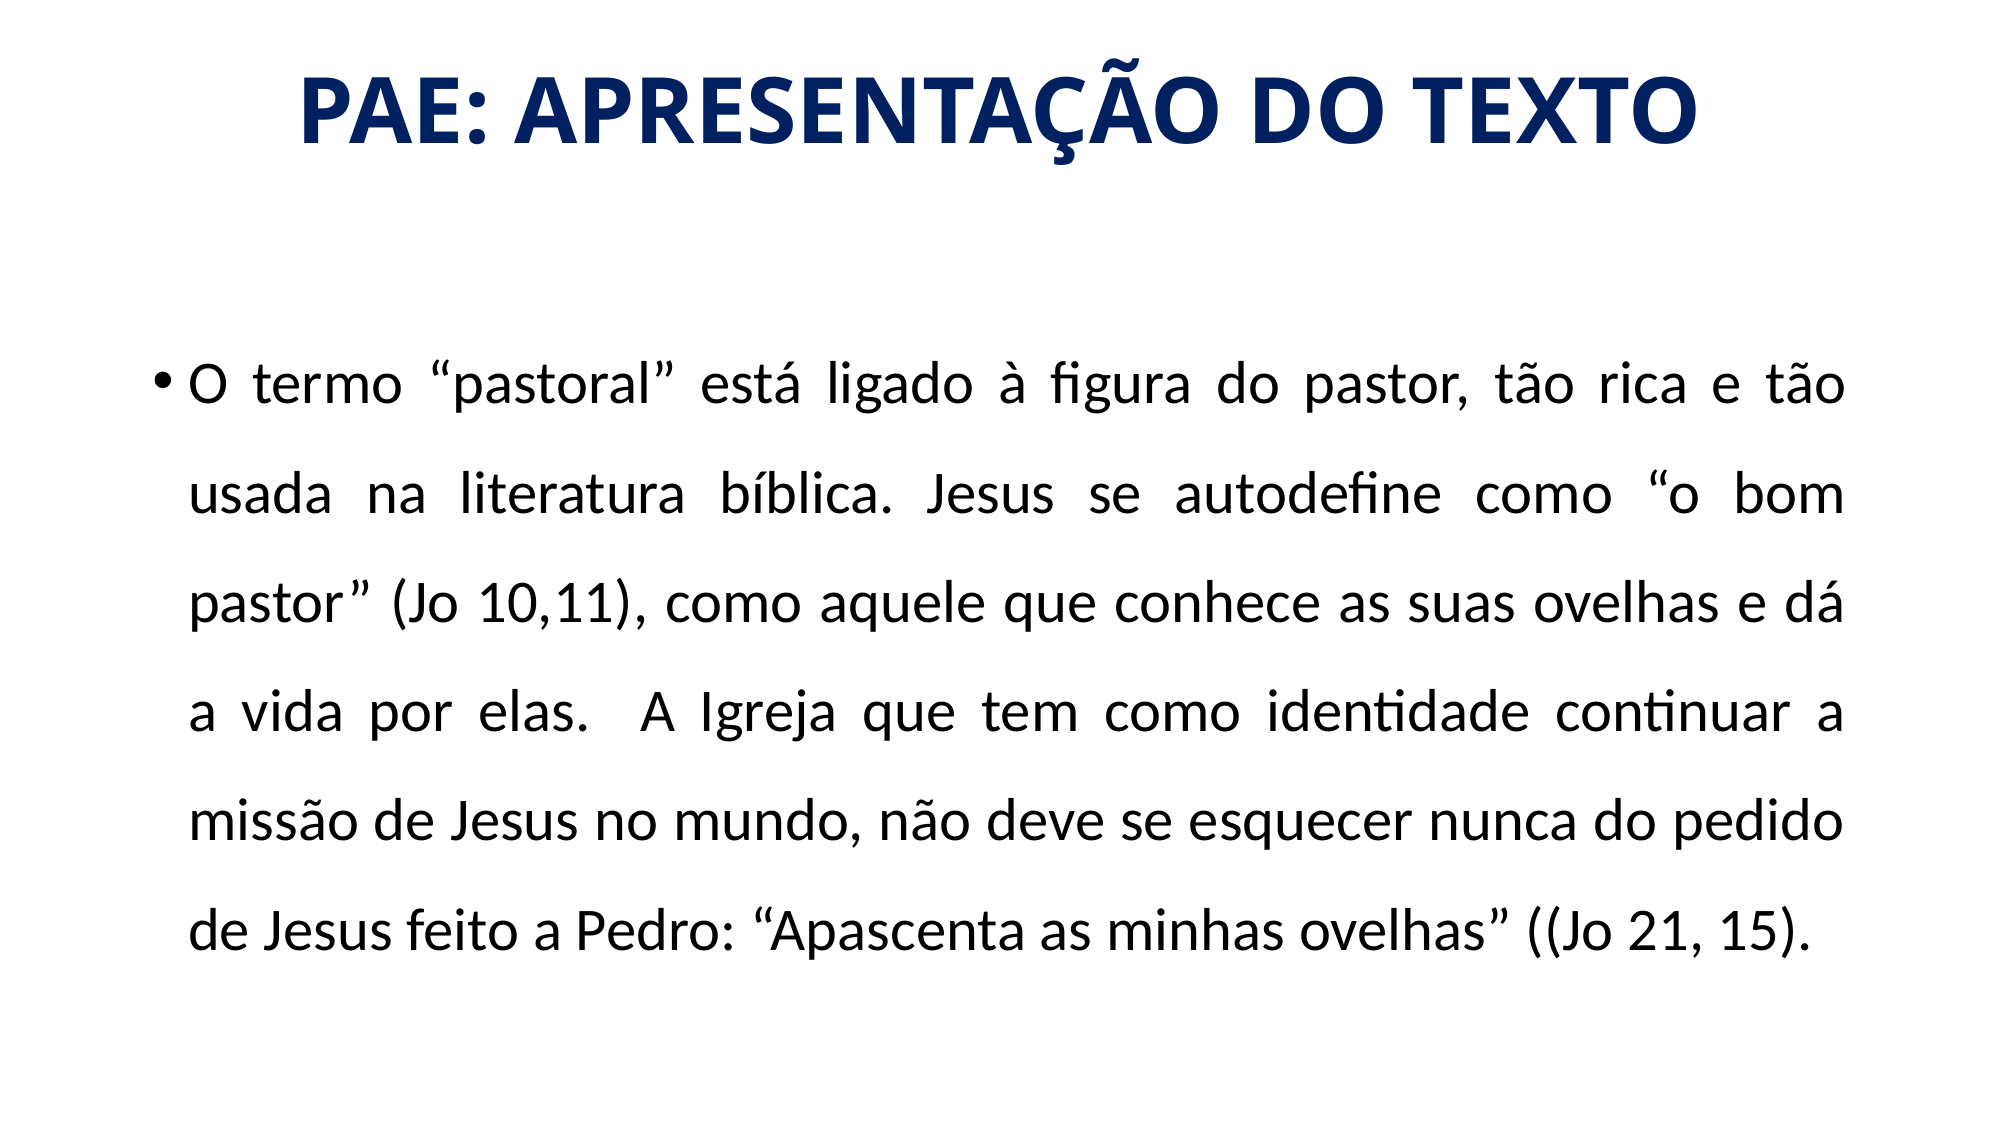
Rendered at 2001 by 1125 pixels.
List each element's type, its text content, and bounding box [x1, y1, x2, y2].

title PAE: APRESENTAÇÃO DO TEXTO [137, 59, 1863, 278]
list O termo “pastoral” está ligado à figura do pastor, tão rica e tão usada na literatura bíblica. Jesus se autodefine como “o bom pastor” (Jo 10,11), como aquele que conhece as suas ovelhas e dá a vida por elas. A Igreja que tem como identidade continuar a missão de Jesus no mundo, não deve se esquecer nunca do pedido de Jesus feito a Pedro: “Apascenta as minhas ovelhas” ((Jo 21, 15). [137, 299, 1863, 1014]
